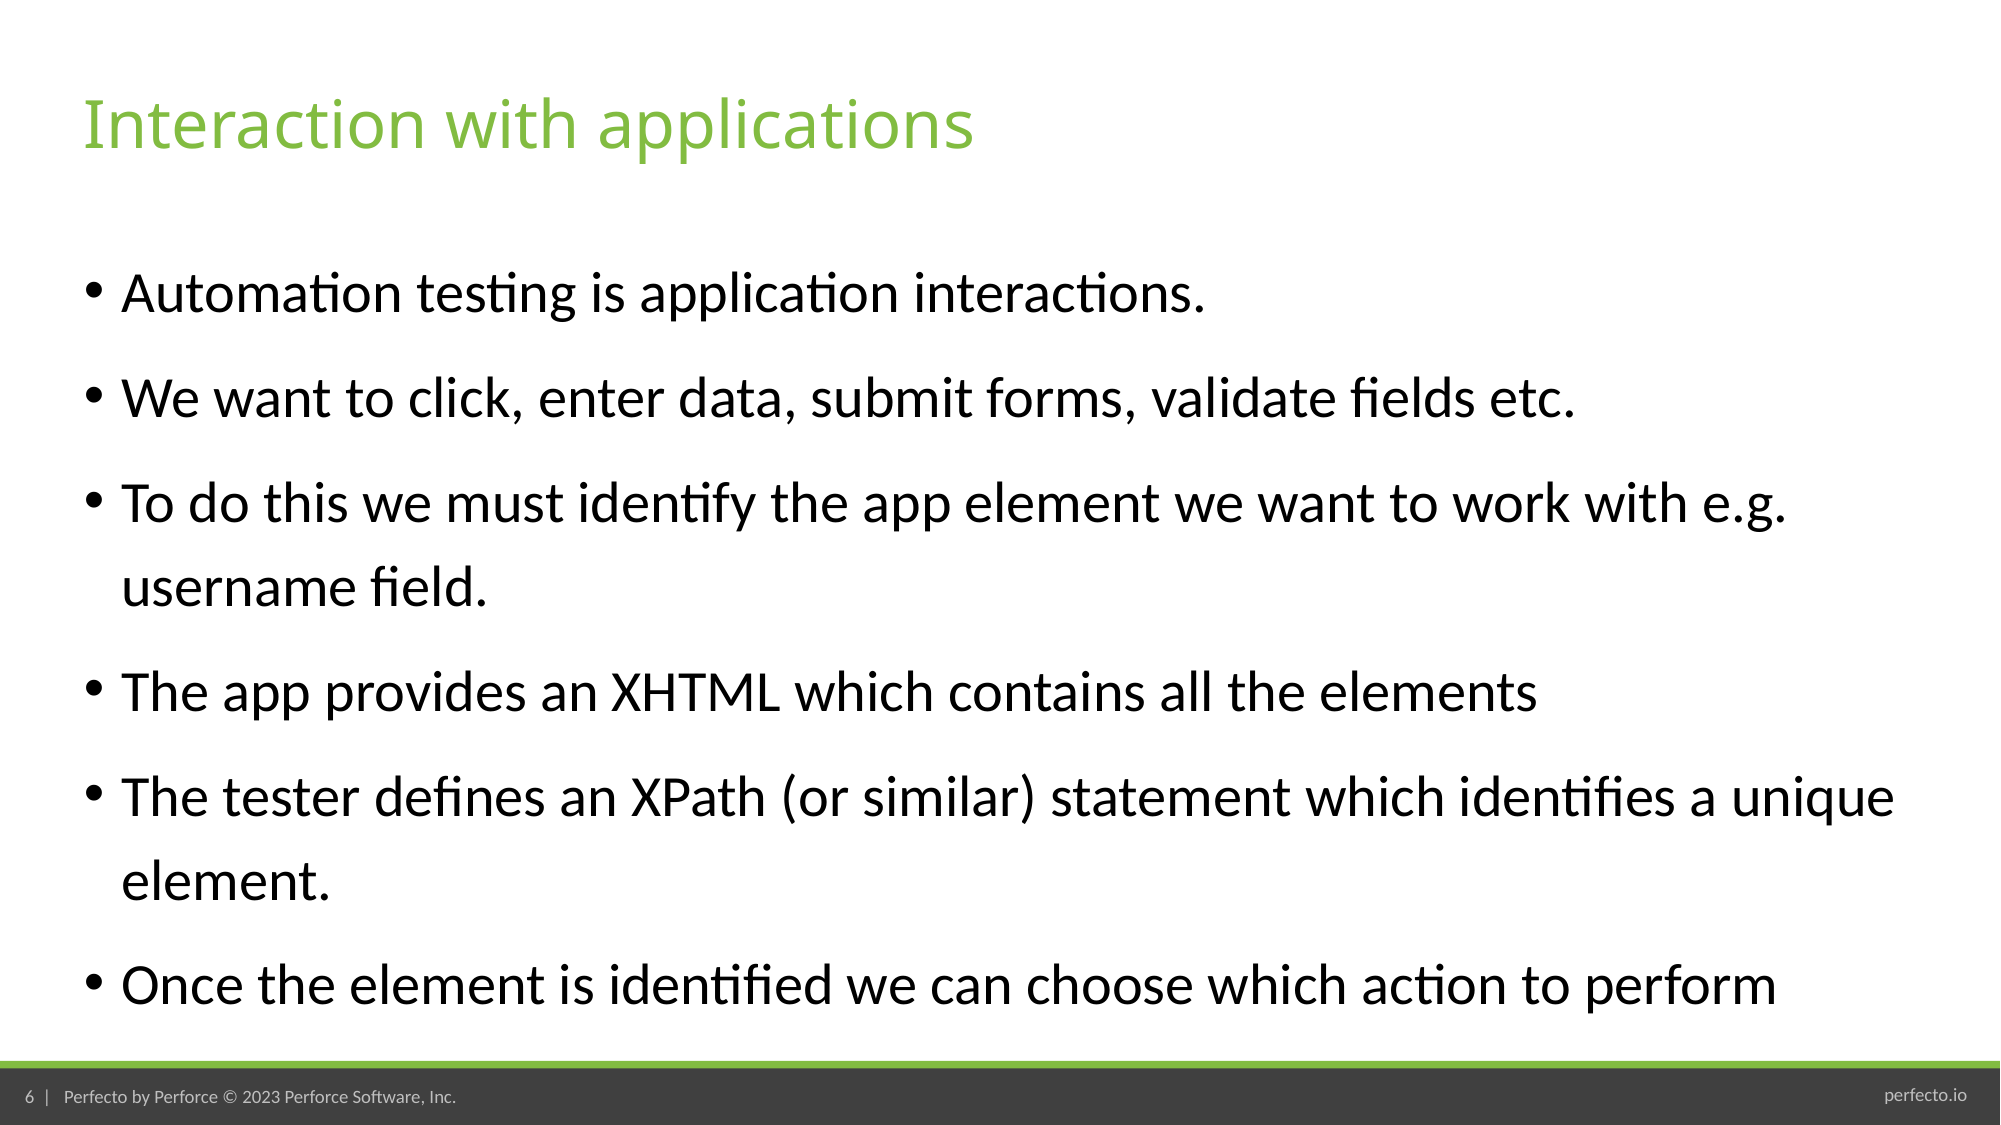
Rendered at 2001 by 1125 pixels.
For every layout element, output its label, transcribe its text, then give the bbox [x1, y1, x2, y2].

title Interaction with applications [69, 84, 1938, 161]
list Automation testing is application interactions. We want to click, enter data, submit forms, validate fields etc. To do this we must identify the app element we want to work with e.g. username field. The app provides an XHTML which contains all the elements The tester defines an XPath (or similar) statement which identifies a unique element. Once the element is identified we can choose which action to perform [69, 233, 1938, 998]
